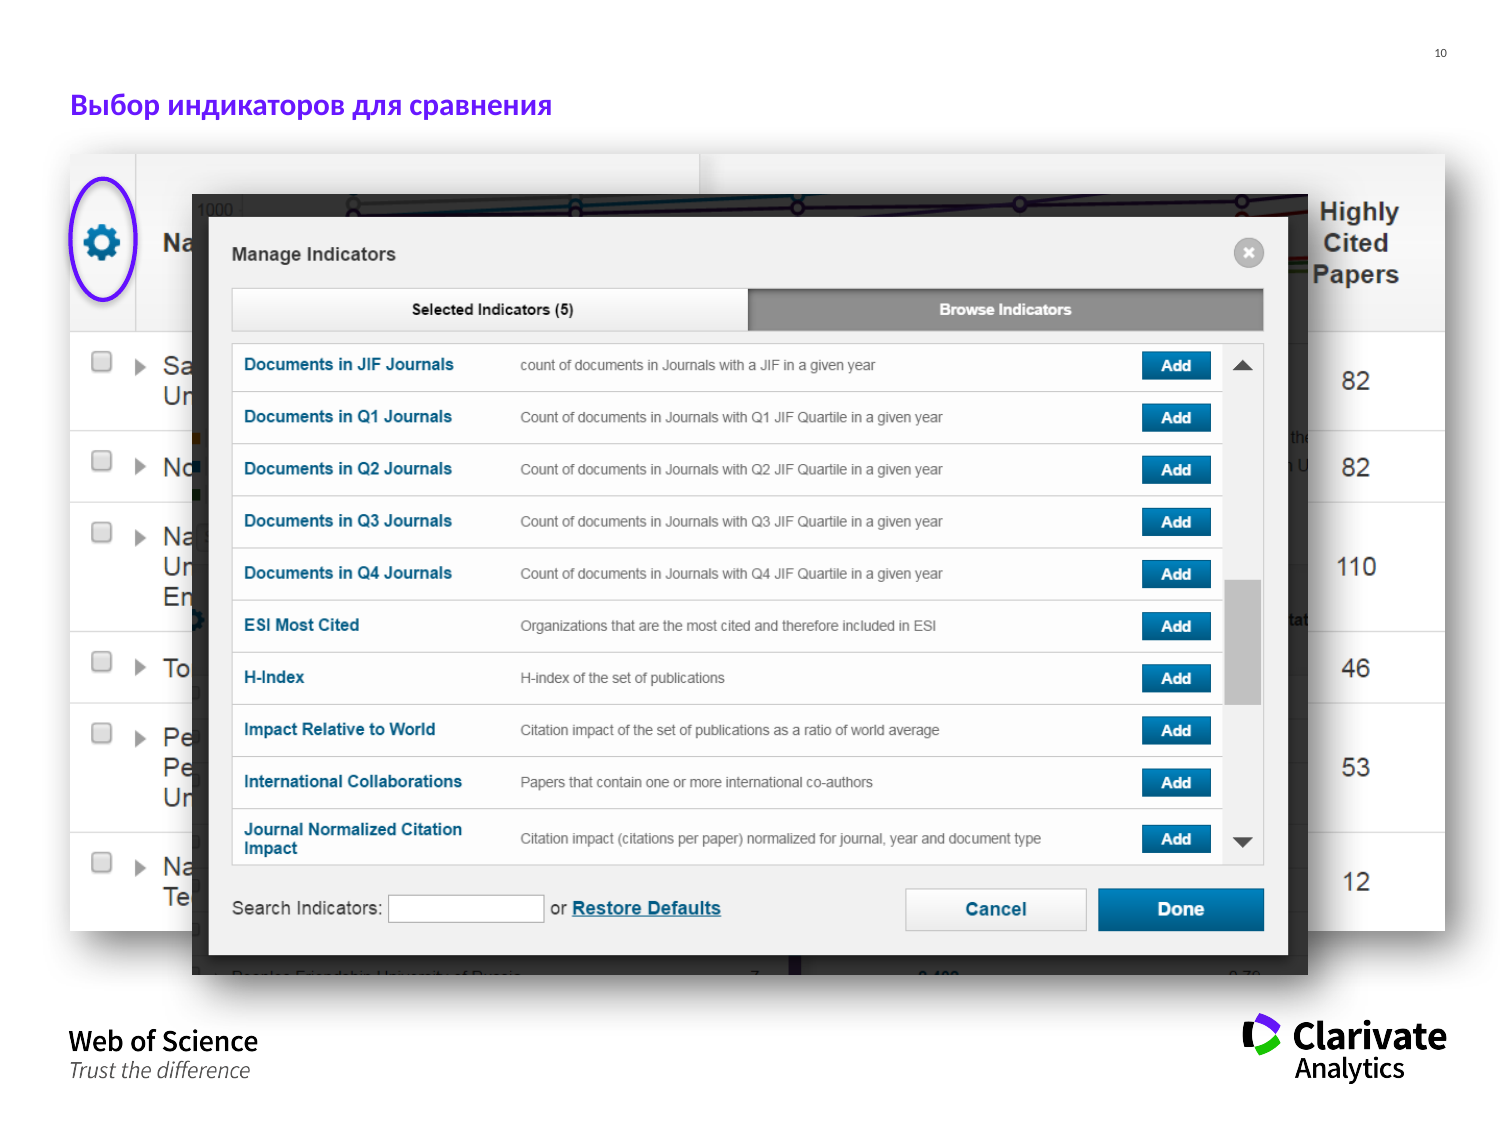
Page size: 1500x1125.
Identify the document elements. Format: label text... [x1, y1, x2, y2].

picture [67, 1027, 259, 1080]
picture [70, 154, 1445, 976]
picture [1221, 992, 1468, 1105]
title Выбор индикаторов для сравнения [70, 84, 1400, 151]
